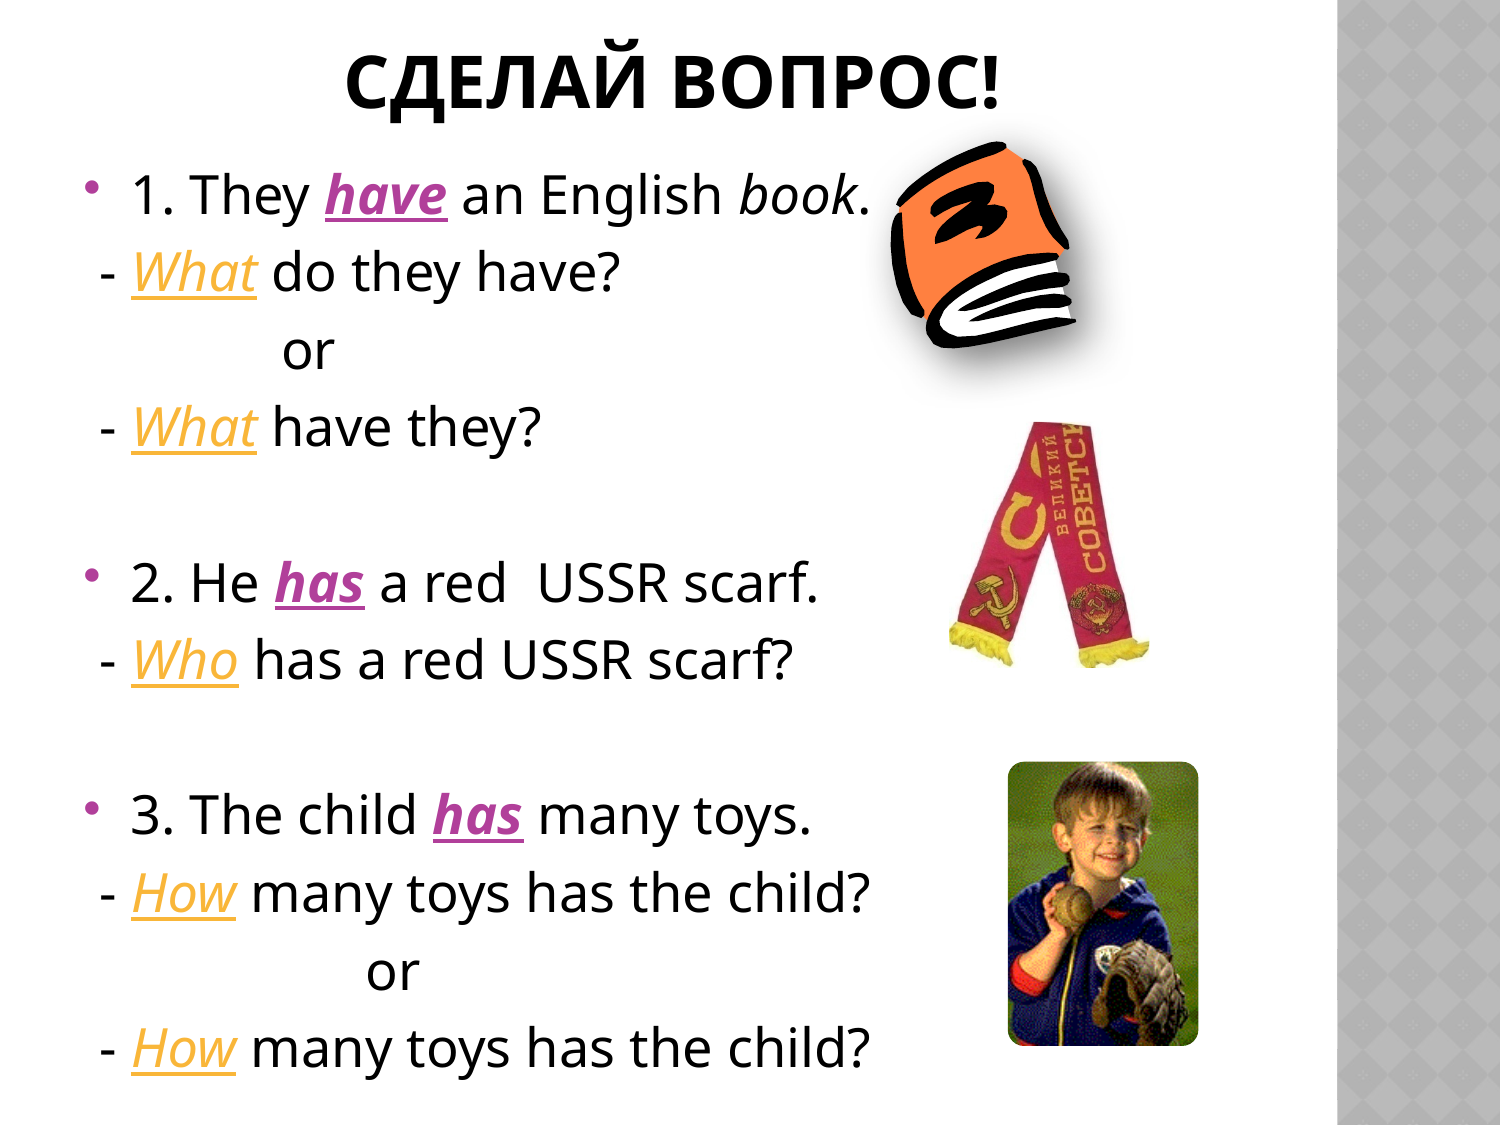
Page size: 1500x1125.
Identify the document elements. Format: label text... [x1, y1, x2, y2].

list 1. They have an English book. - What do they have? or - What have they? 2. He has a red USSR scarf. - Who has a red USSR scarf? 3. The child has many toys. - How many toys has the child? or - How many toys has the child? [70, 152, 1278, 1091]
title Сделай вопрос! [70, 35, 1263, 124]
picture [1007, 761, 1199, 1047]
picture [890, 140, 1079, 351]
picture [948, 421, 1150, 669]
